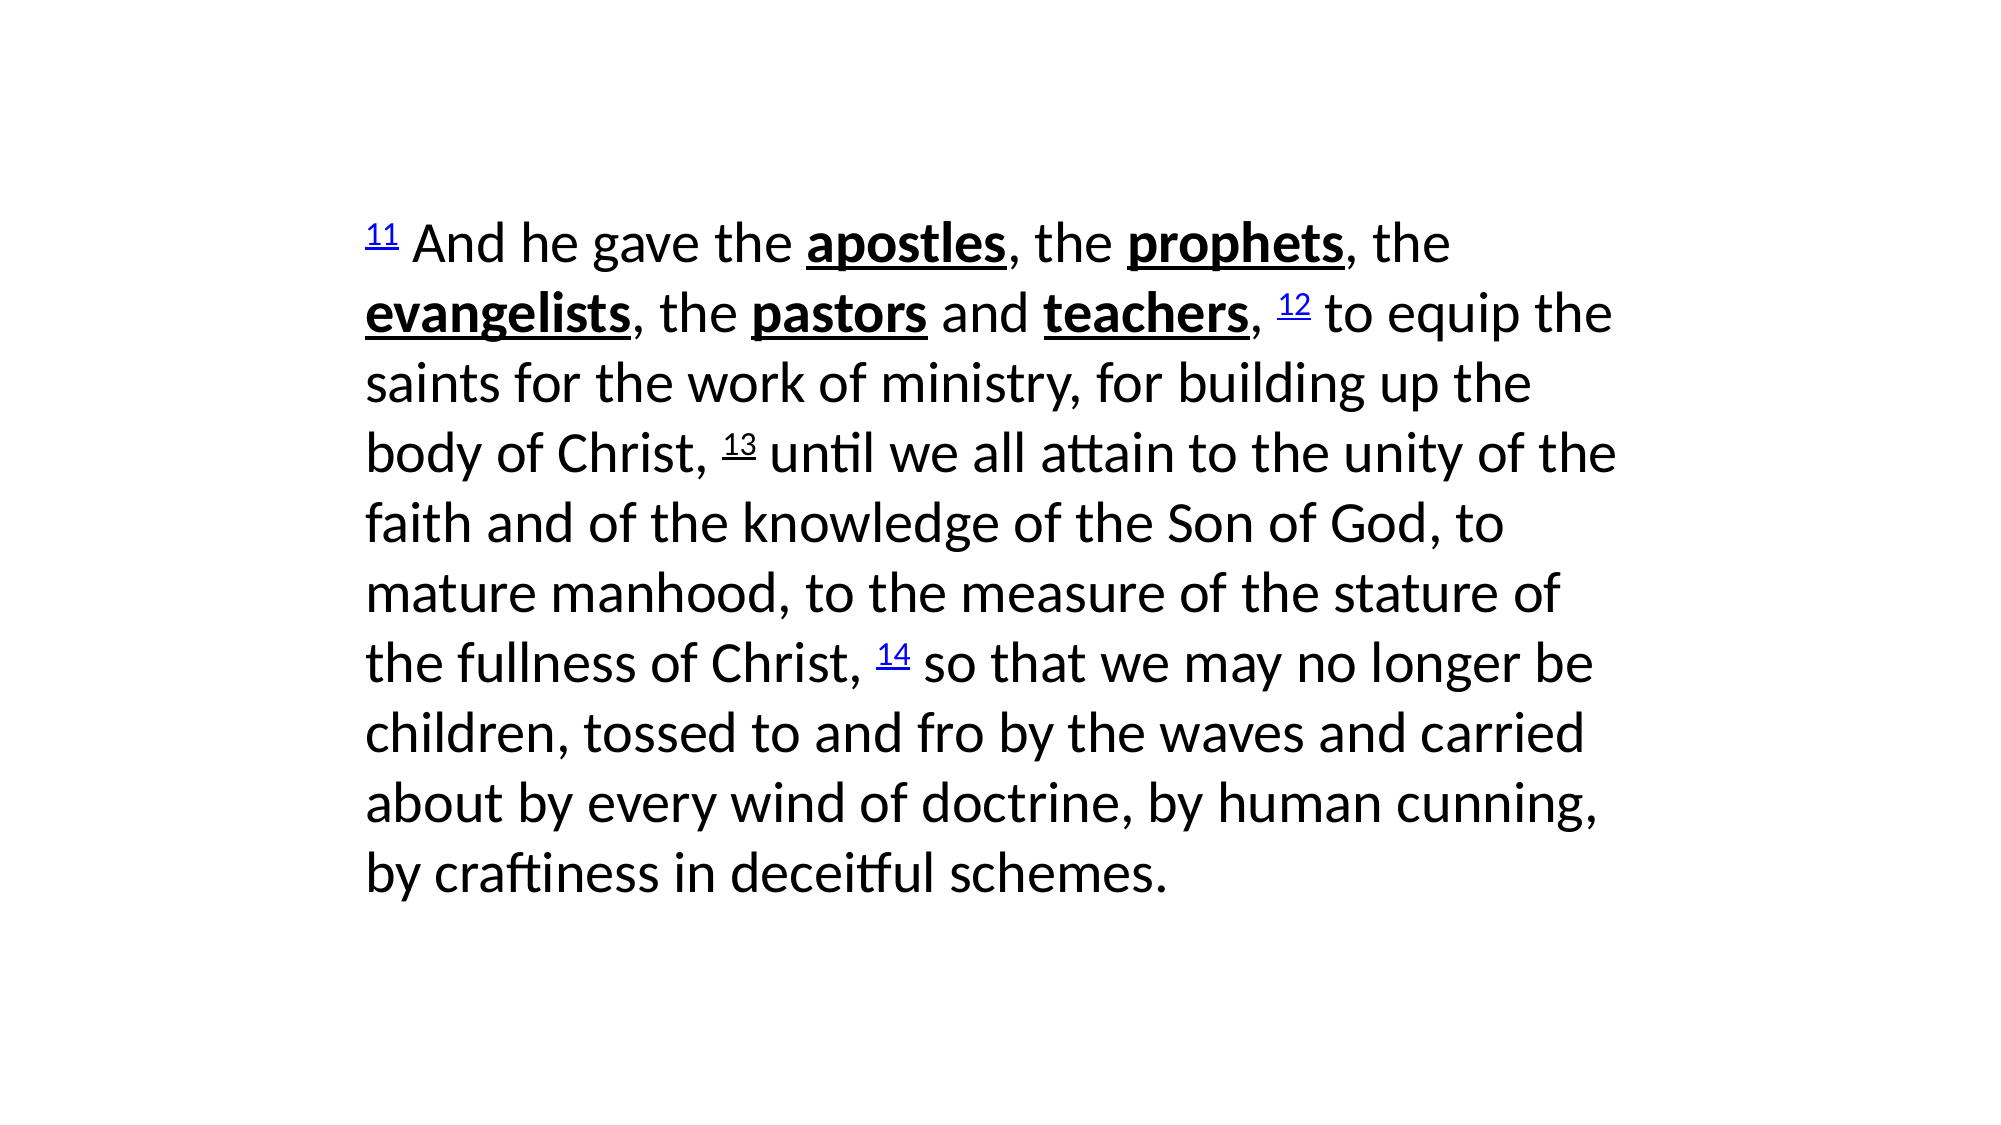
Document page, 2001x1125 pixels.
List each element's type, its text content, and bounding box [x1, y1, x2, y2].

list 11 And he gave the apostles, the prophets, the evangelists, the pastors and teachers, 12 to equip the saints for the work of ministry, for building up the body of Christ, 13 until we all attain to the unity of the faith and of the knowledge of the Son of God, to mature manhood, to the measure of the stature of the fullness of Christ, 14 so that we may no longer be children, tossed to and fro by the waves and carried about by every wind of doctrine, by human cunning, by craftiness in deceitful schemes. [350, 196, 1650, 929]
